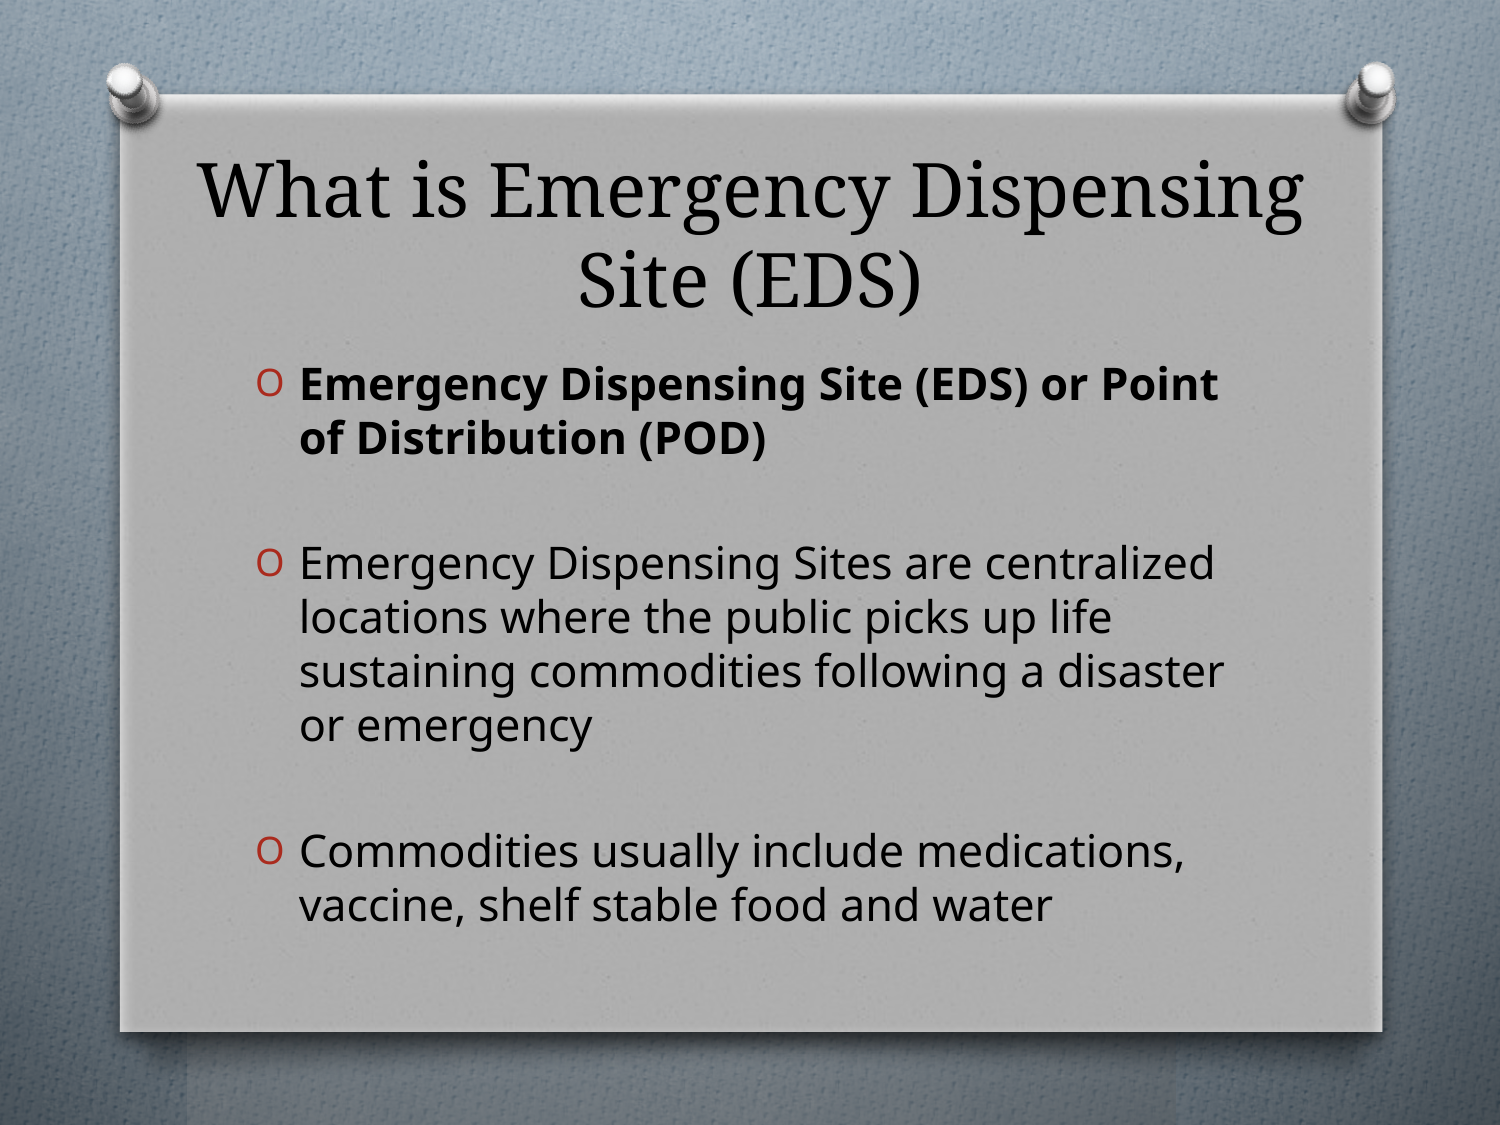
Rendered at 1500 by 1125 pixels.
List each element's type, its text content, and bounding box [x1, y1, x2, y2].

picture [1317, 35, 1439, 156]
picture [75, 29, 198, 153]
title What is Emergency Dispensing Site (EDS) [179, 134, 1323, 332]
list Emergency Dispensing Site (EDS) or Point of Distribution (POD) Emergency Dispensing Sites are centralized locations where the public picks up life sustaining commodities following a disaster or emergency Commodities usually include medications, vaccine, shelf stable food and water [240, 347, 1257, 939]
